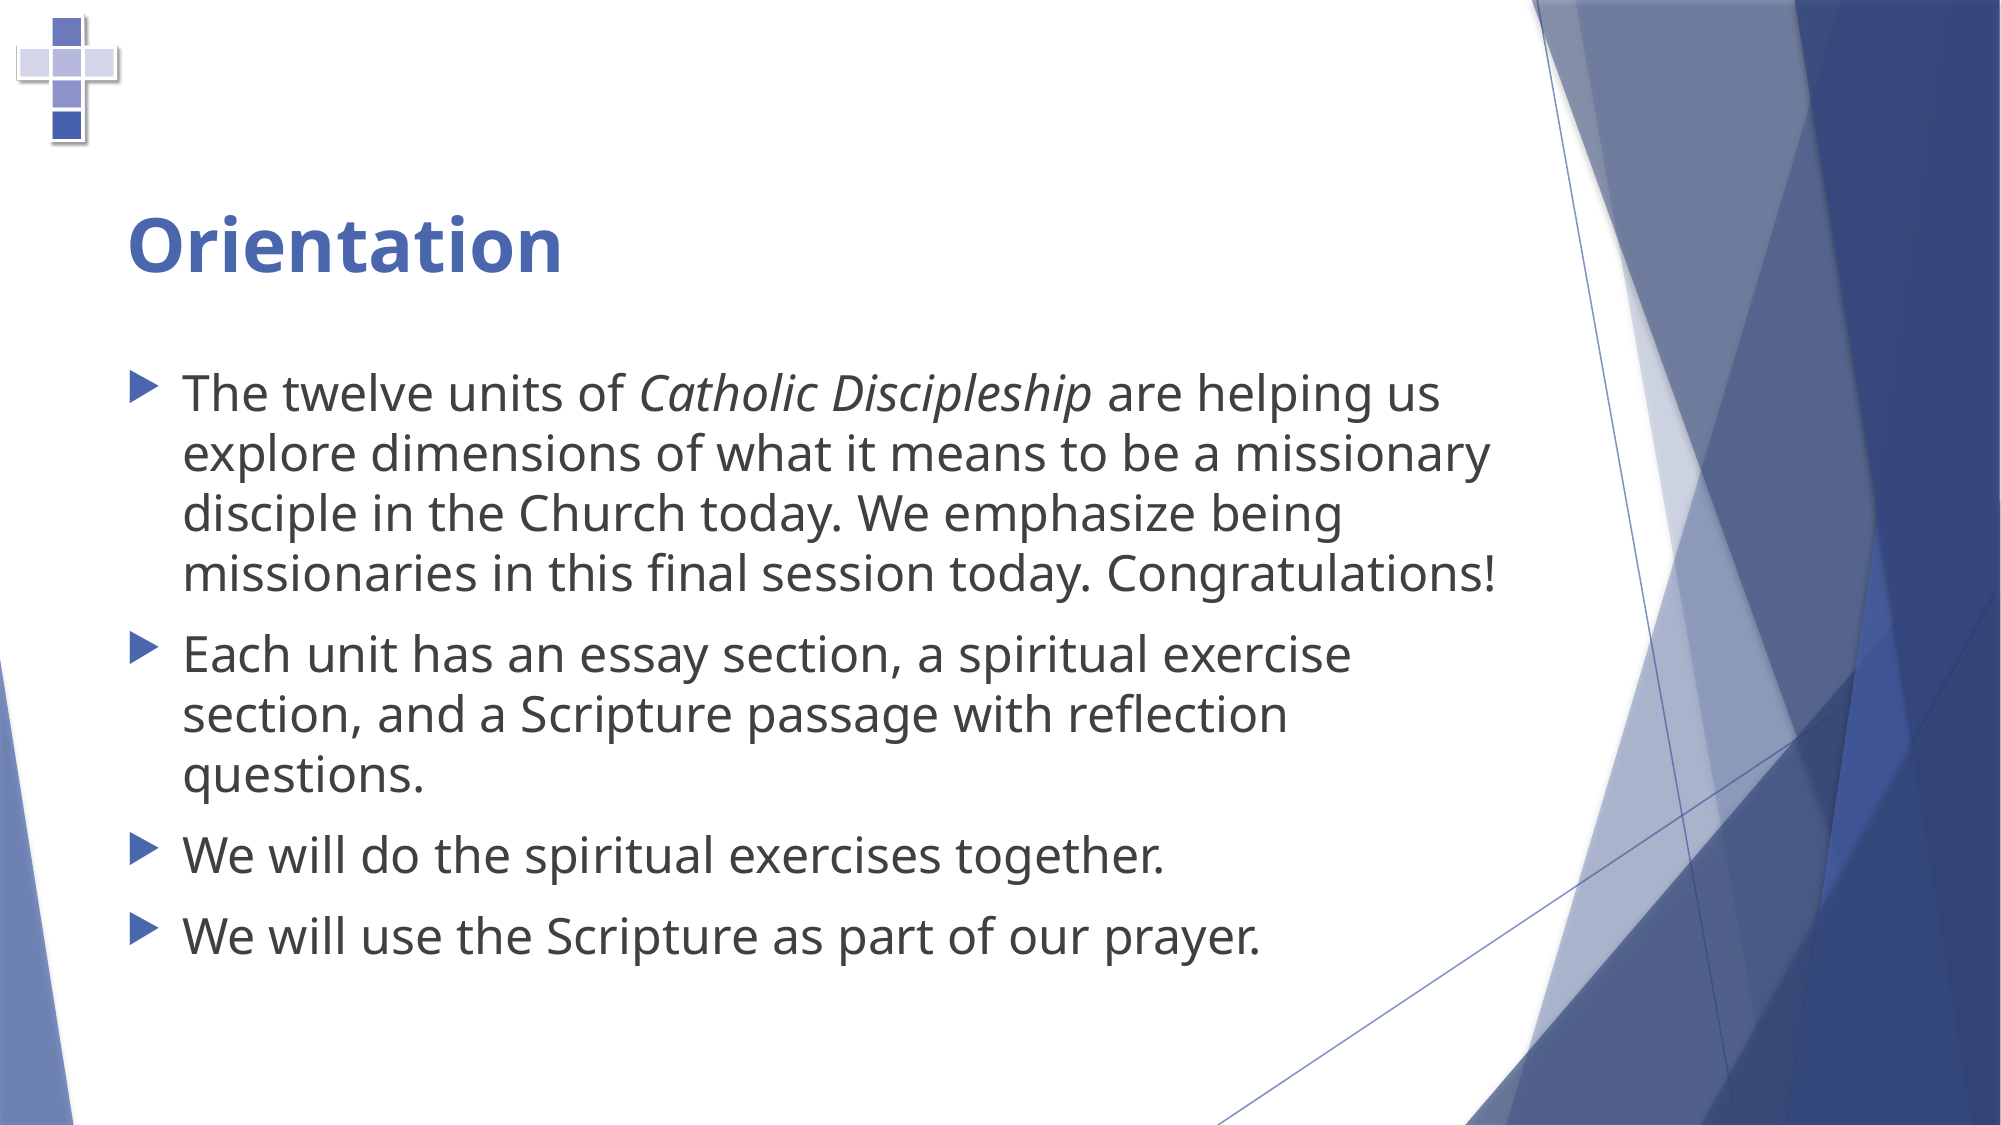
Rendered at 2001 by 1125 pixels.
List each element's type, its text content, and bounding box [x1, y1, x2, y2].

list The twelve units of Catholic Discipleship are helping us explore dimensions of what it means to be a missionary disciple in the Church today. We emphasize being missionaries in this final session today. Congratulations! Each unit has an essay section, a spiritual exercise section, and a Scripture passage with reflection questions. We will do the spiritual exercises together. We will use the Scripture as part of our prayer. [111, 354, 1522, 992]
title Orientation [111, 99, 1522, 317]
picture [0, 0, 155, 182]
